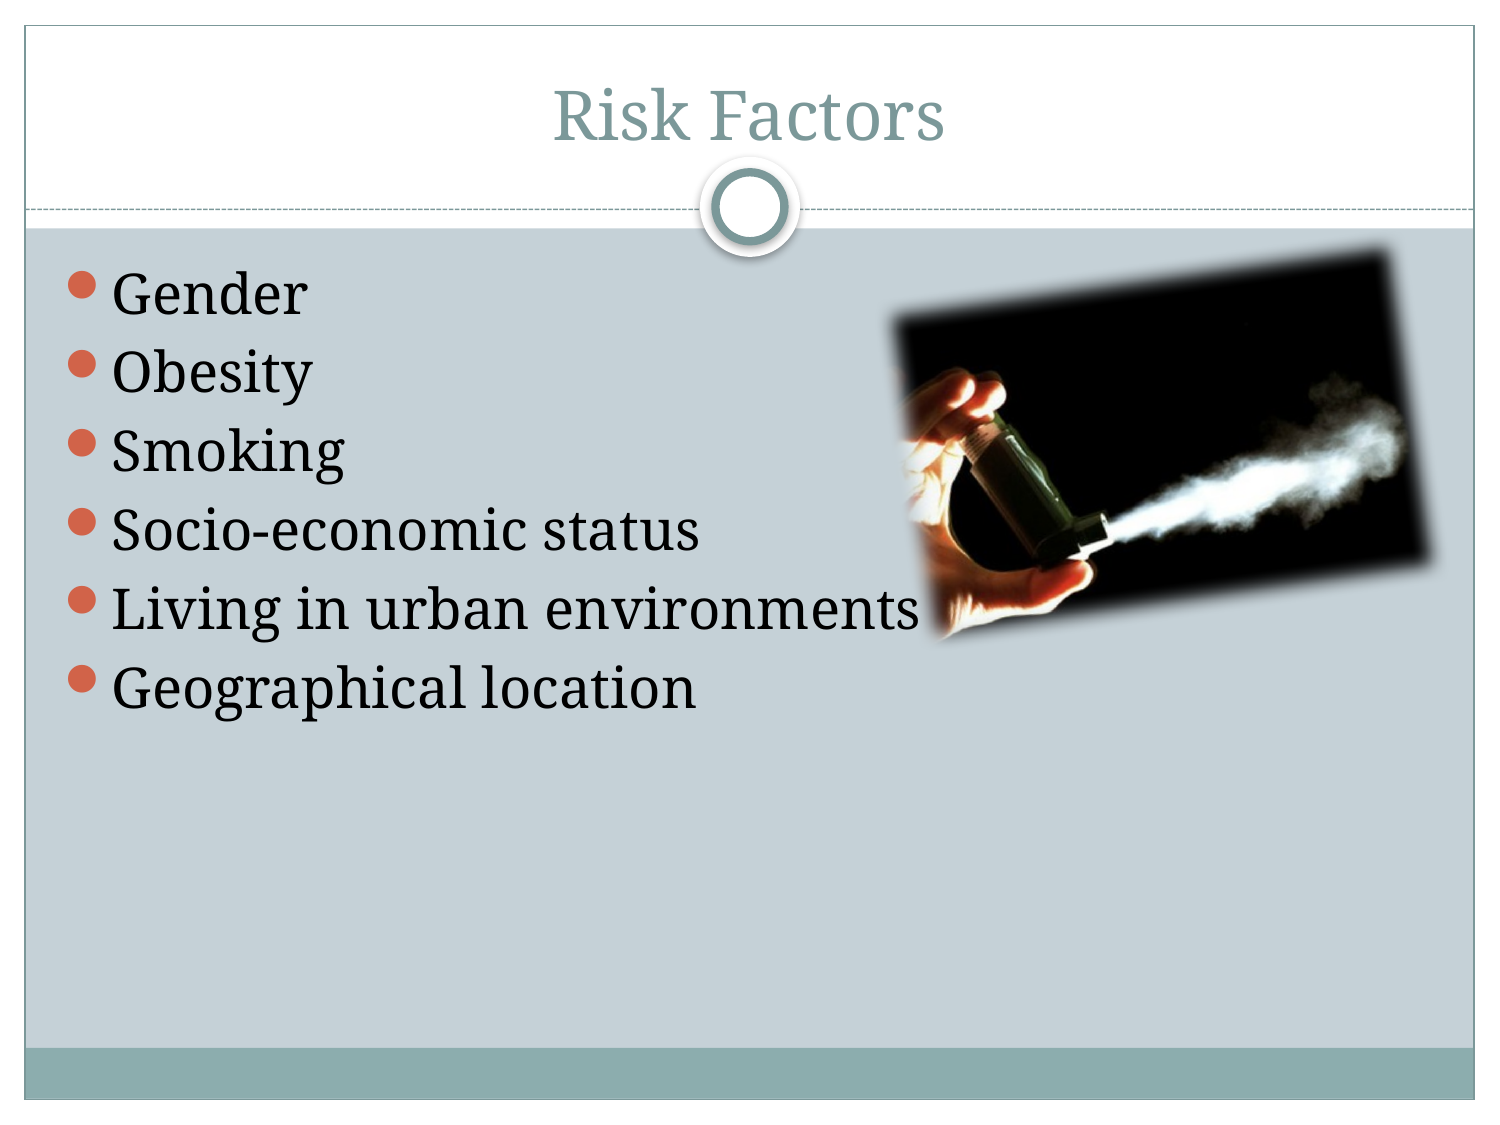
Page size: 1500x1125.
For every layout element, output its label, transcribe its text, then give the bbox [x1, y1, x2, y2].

list Gender Obesity Smoking Socio-economic status Living in urban environments Geographical location [49, 250, 1445, 1001]
picture [891, 260, 1433, 621]
title Risk Factors [49, 37, 1450, 162]
